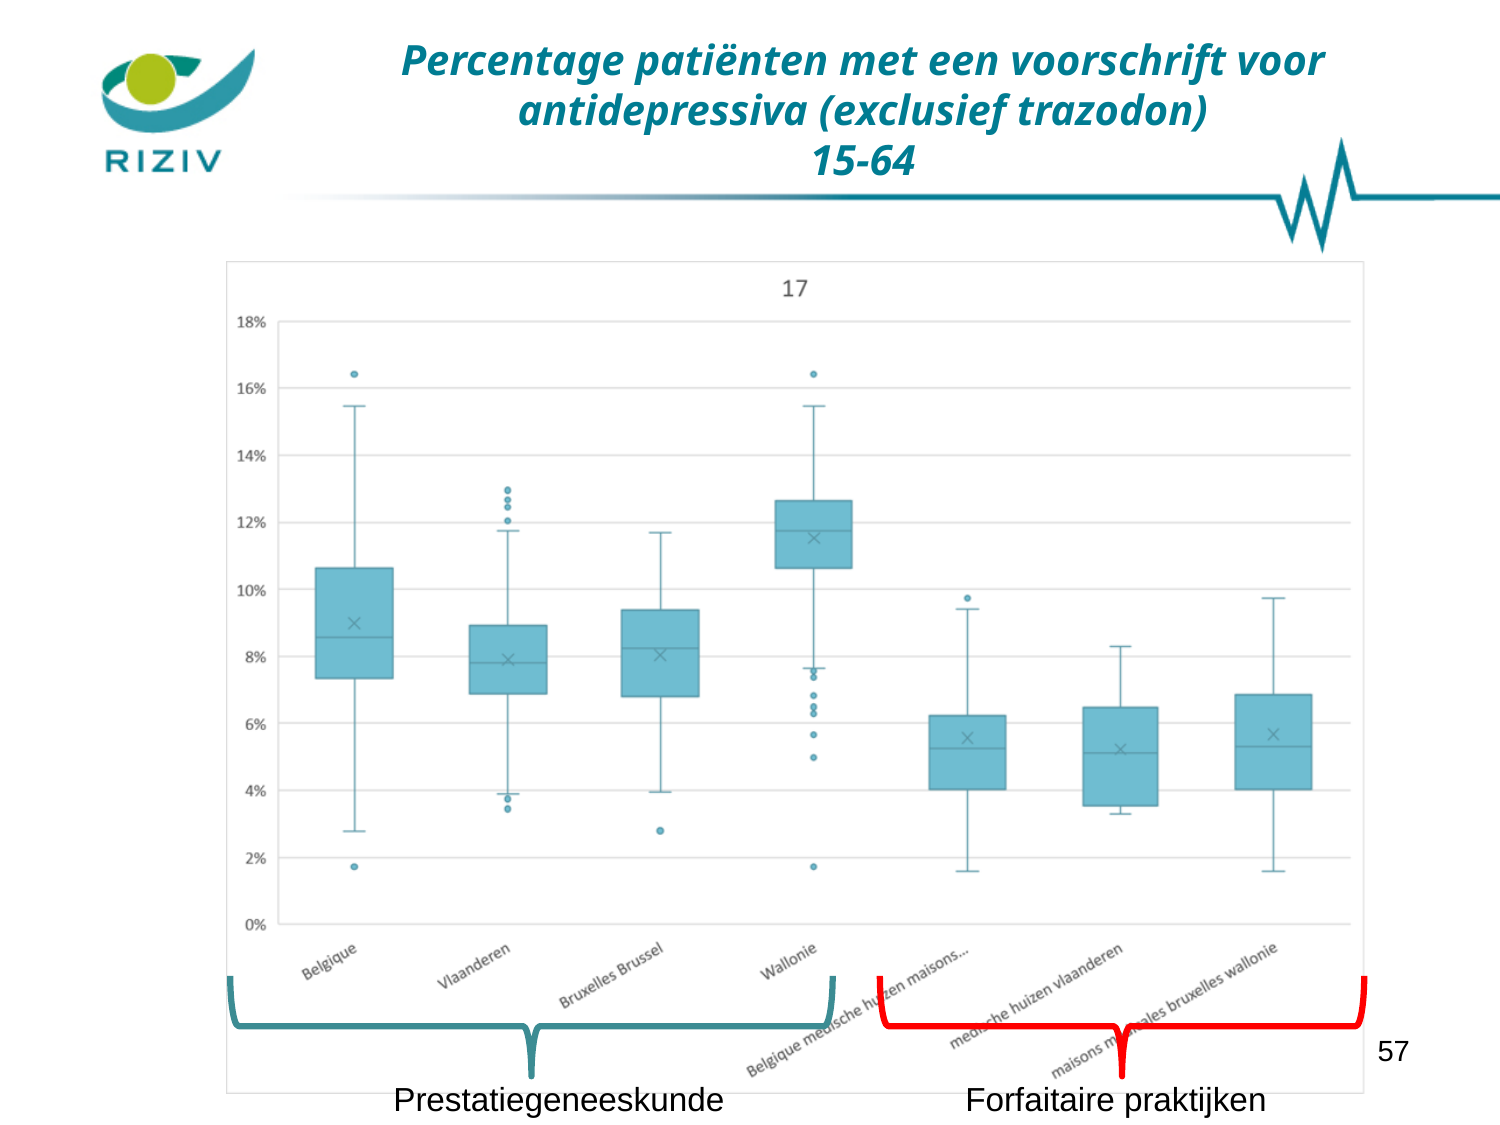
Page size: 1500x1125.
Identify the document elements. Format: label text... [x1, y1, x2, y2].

title Percentage patiënten met een voorschrift voor antidepressiva (exclusief trazodon) 15-64 [301, 45, 1425, 173]
text_box Prestatiegeneeskunde [378, 1103, 740, 1125]
picture [226, 261, 1365, 1095]
slide_number 57 [1362, 1024, 1425, 1103]
text_box Forfaitaire praktijken [950, 1103, 1293, 1125]
picture [53, 0, 1500, 255]
